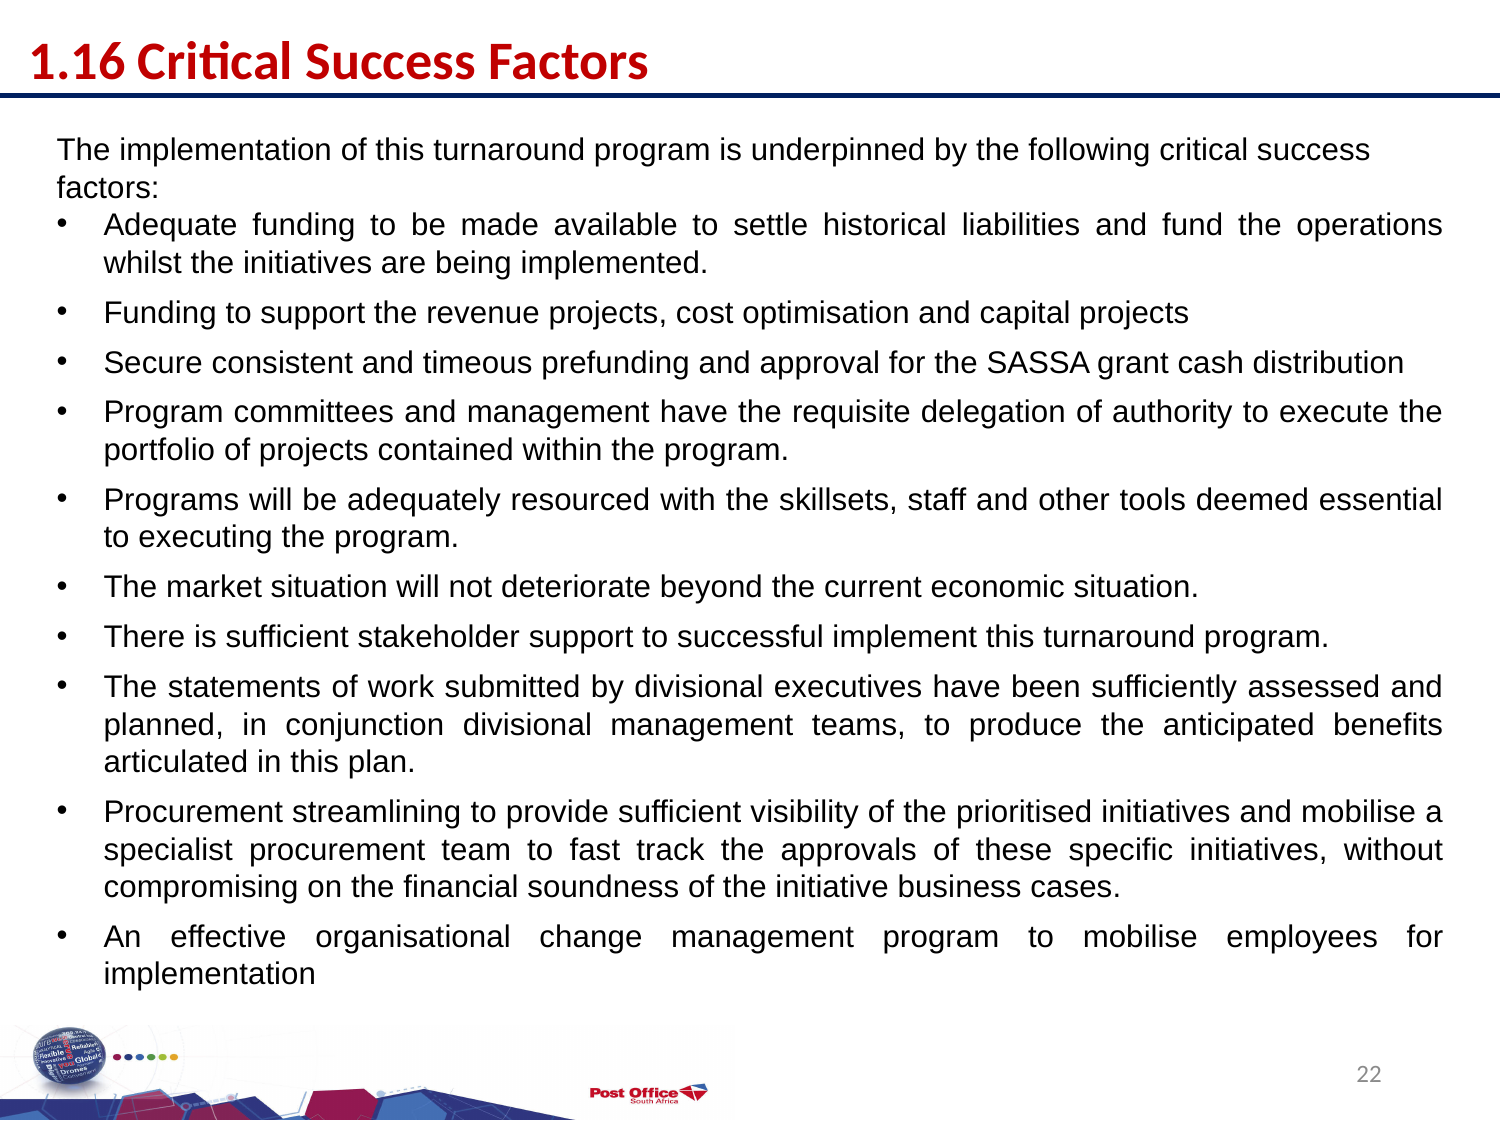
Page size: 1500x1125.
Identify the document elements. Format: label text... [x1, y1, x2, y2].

text_box 1.16 Critical Success Factors [14, 18, 1036, 98]
text_box The implementation of this turnaround program is underpinned by the following critical success factors: Adequate funding to be made available to settle historical liabilities and fund the operations whilst the initiatives are being implemented. Funding to support the revenue projects, cost optimisation and capital projects Secure consistent and timeous prefunding and approval for the SASSA grant cash distribution Program committees and management have the requisite delegation of authority to execute the portfolio of projects contained within the program. Programs will be adequately resourced with the skillsets, staff and other tools deemed essential to executing the program. The market situation will not deteriorate beyond the current economic situation. There is sufficient stakeholder support to successful implement this turnaround program. The statements of work submitted by divisional executives have been sufficiently assessed and planned, in conjunction divisional management teams, to produce the anticipated benefits articulated in this plan. Procurement streamlining to provide sufficient visibility of the prioritised initiatives and mobilise a specialist procurement team to fast track the approvals of these specific initiatives, without compromising on the financial soundness of the initiative business cases. An effective organisational change management program to mobilise employees for implementation [41, 122, 1461, 999]
slide_number 22 [1059, 1042, 1397, 1103]
picture [0, 1025, 735, 1120]
